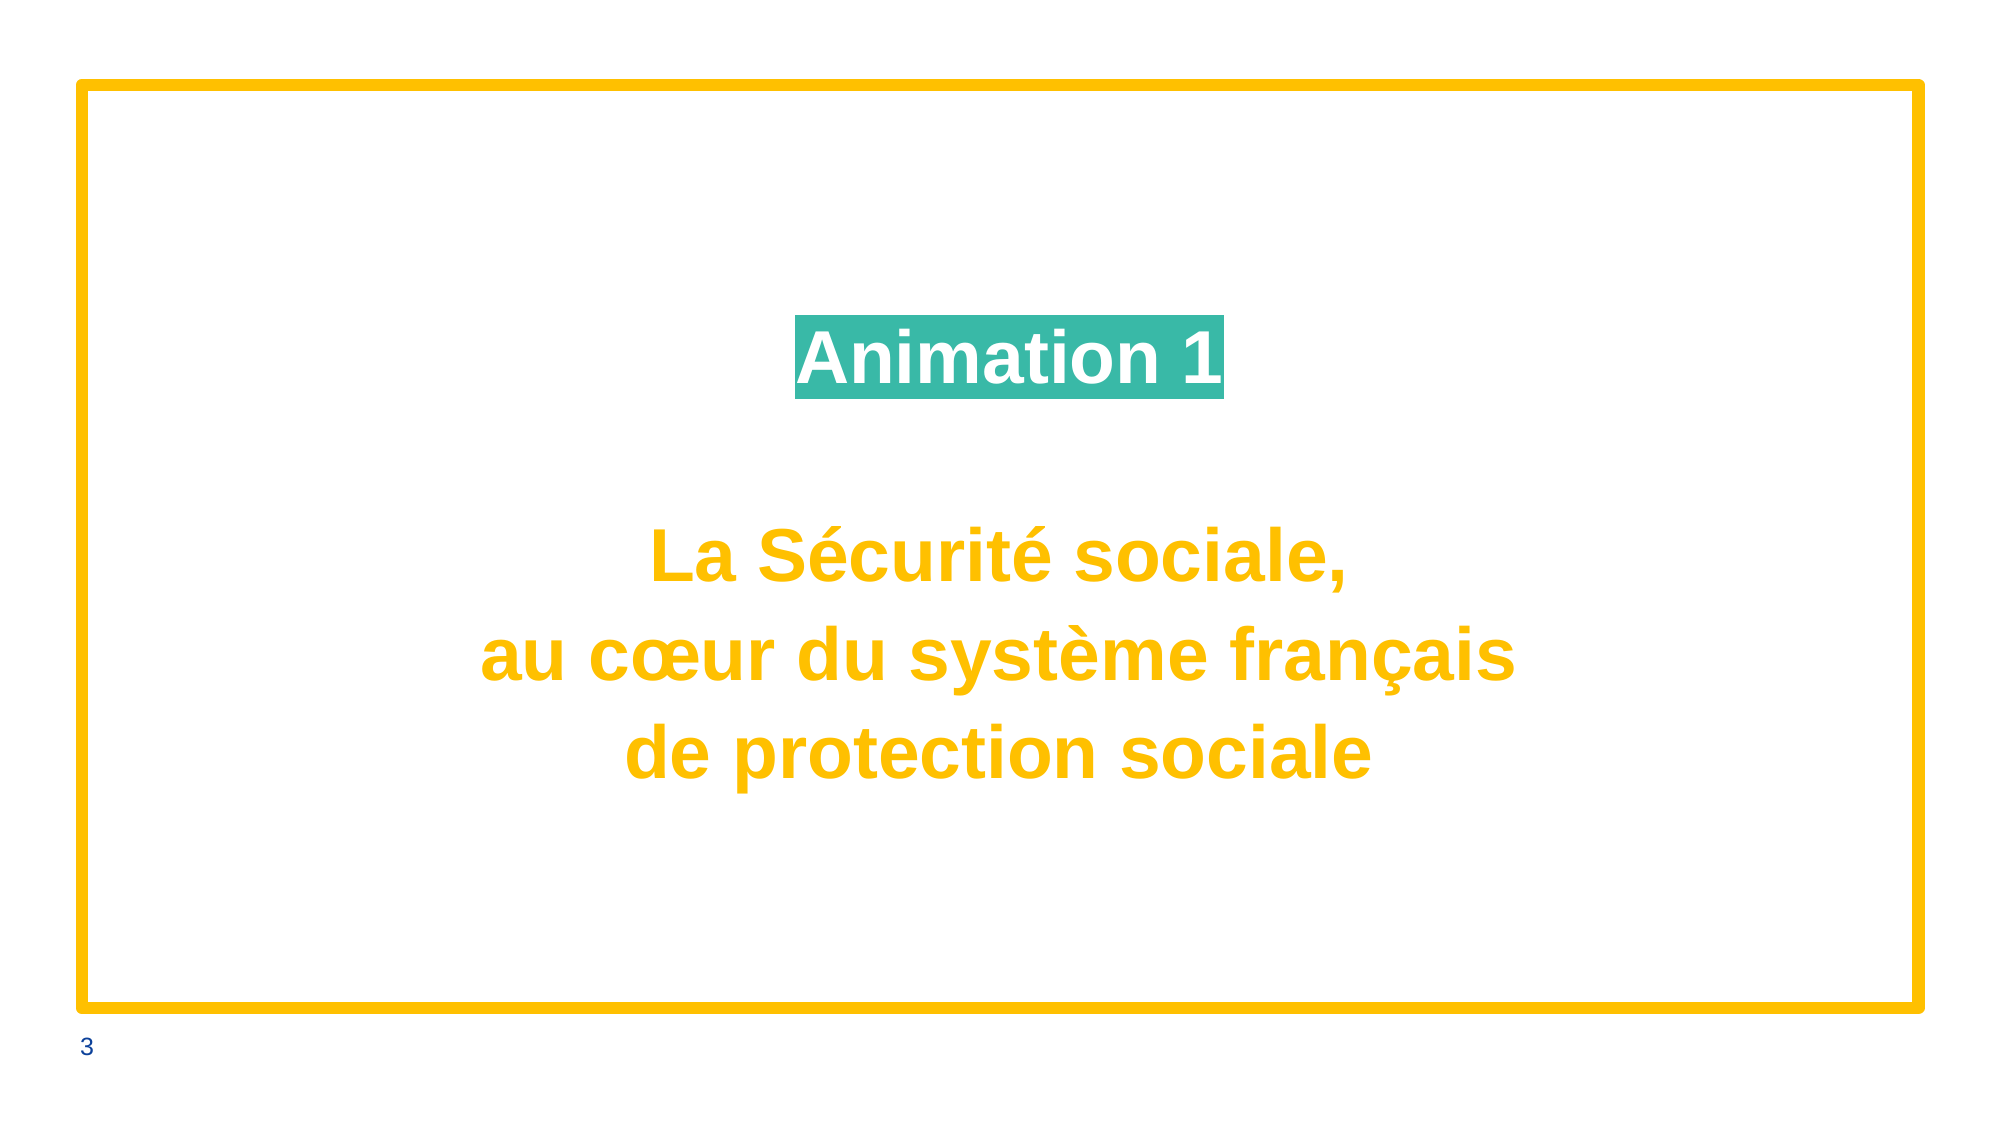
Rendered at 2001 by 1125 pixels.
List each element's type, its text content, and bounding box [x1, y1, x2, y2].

slide_number 3 [64, 1021, 183, 1070]
list Animation 1 La Sécurité sociale, au cœur du système français de protection sociale [81, 85, 1919, 1009]
